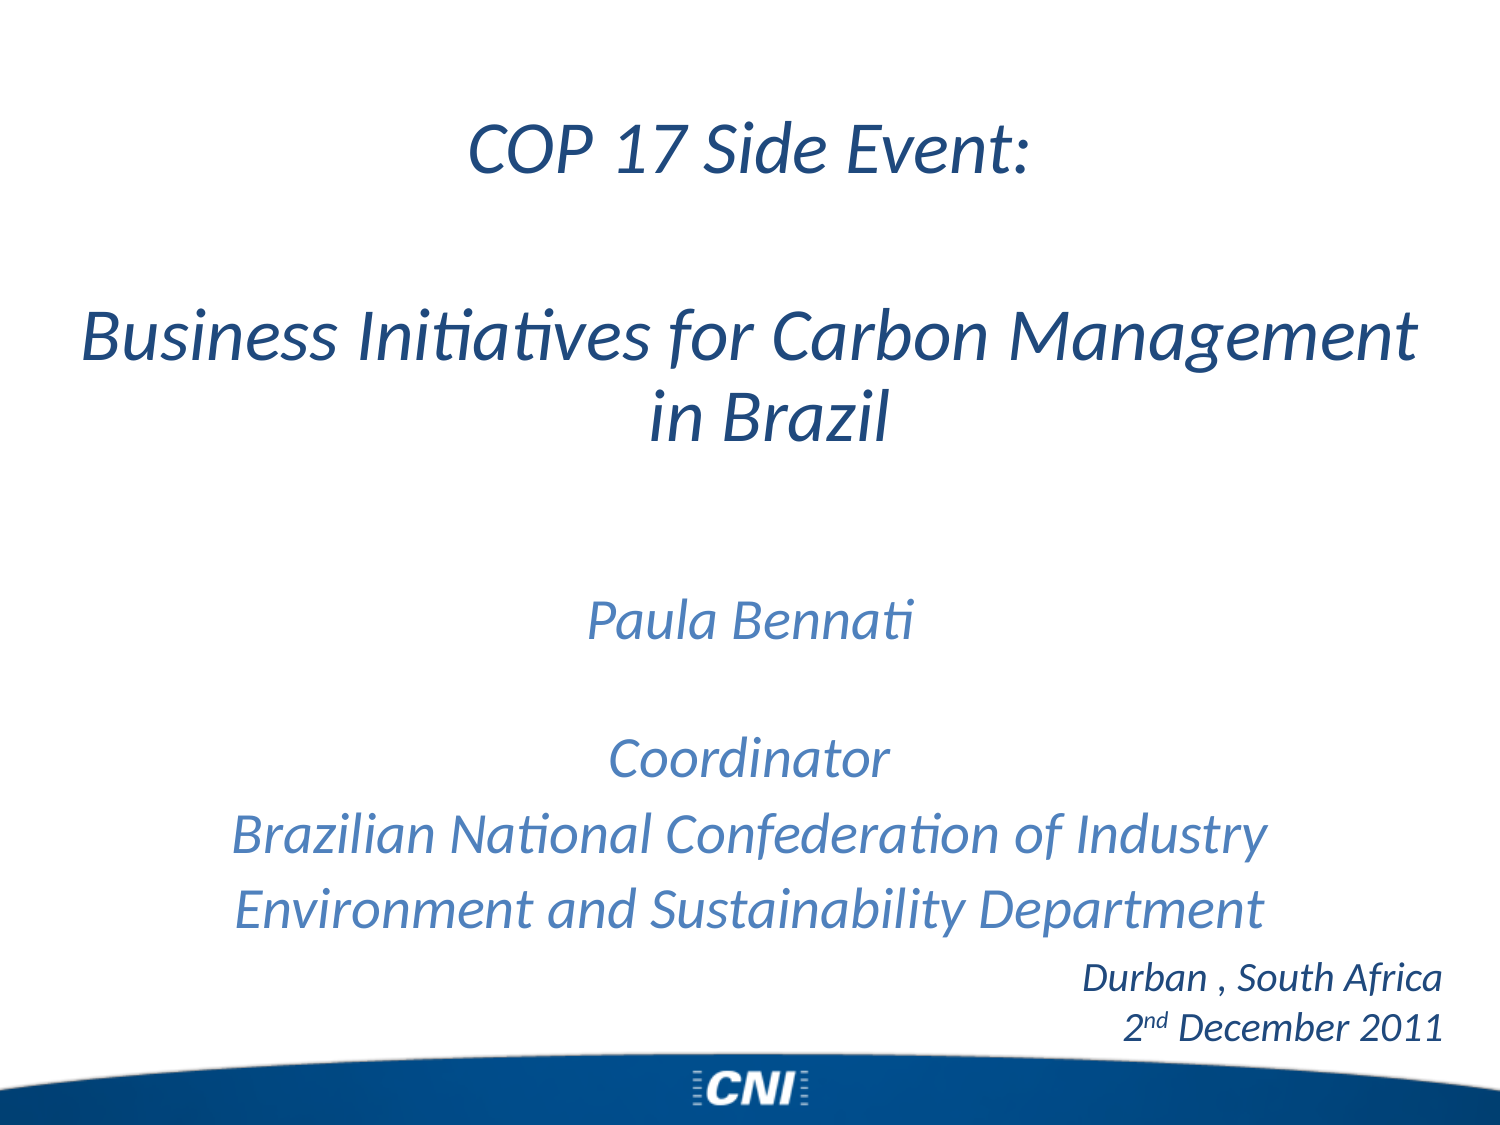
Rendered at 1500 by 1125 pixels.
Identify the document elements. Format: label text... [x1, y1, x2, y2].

text_box COP 17 Side Event: Business Initiatives for Carbon Management in Brazil Paula Bennati Coordinator Brazilian National Confederation of Industry Environment and Sustainability Department [41, 101, 1459, 1025]
text_box Durban , South Africa 2nd December 2011 [194, 942, 1459, 1036]
picture [0, 1037, 1500, 1125]
